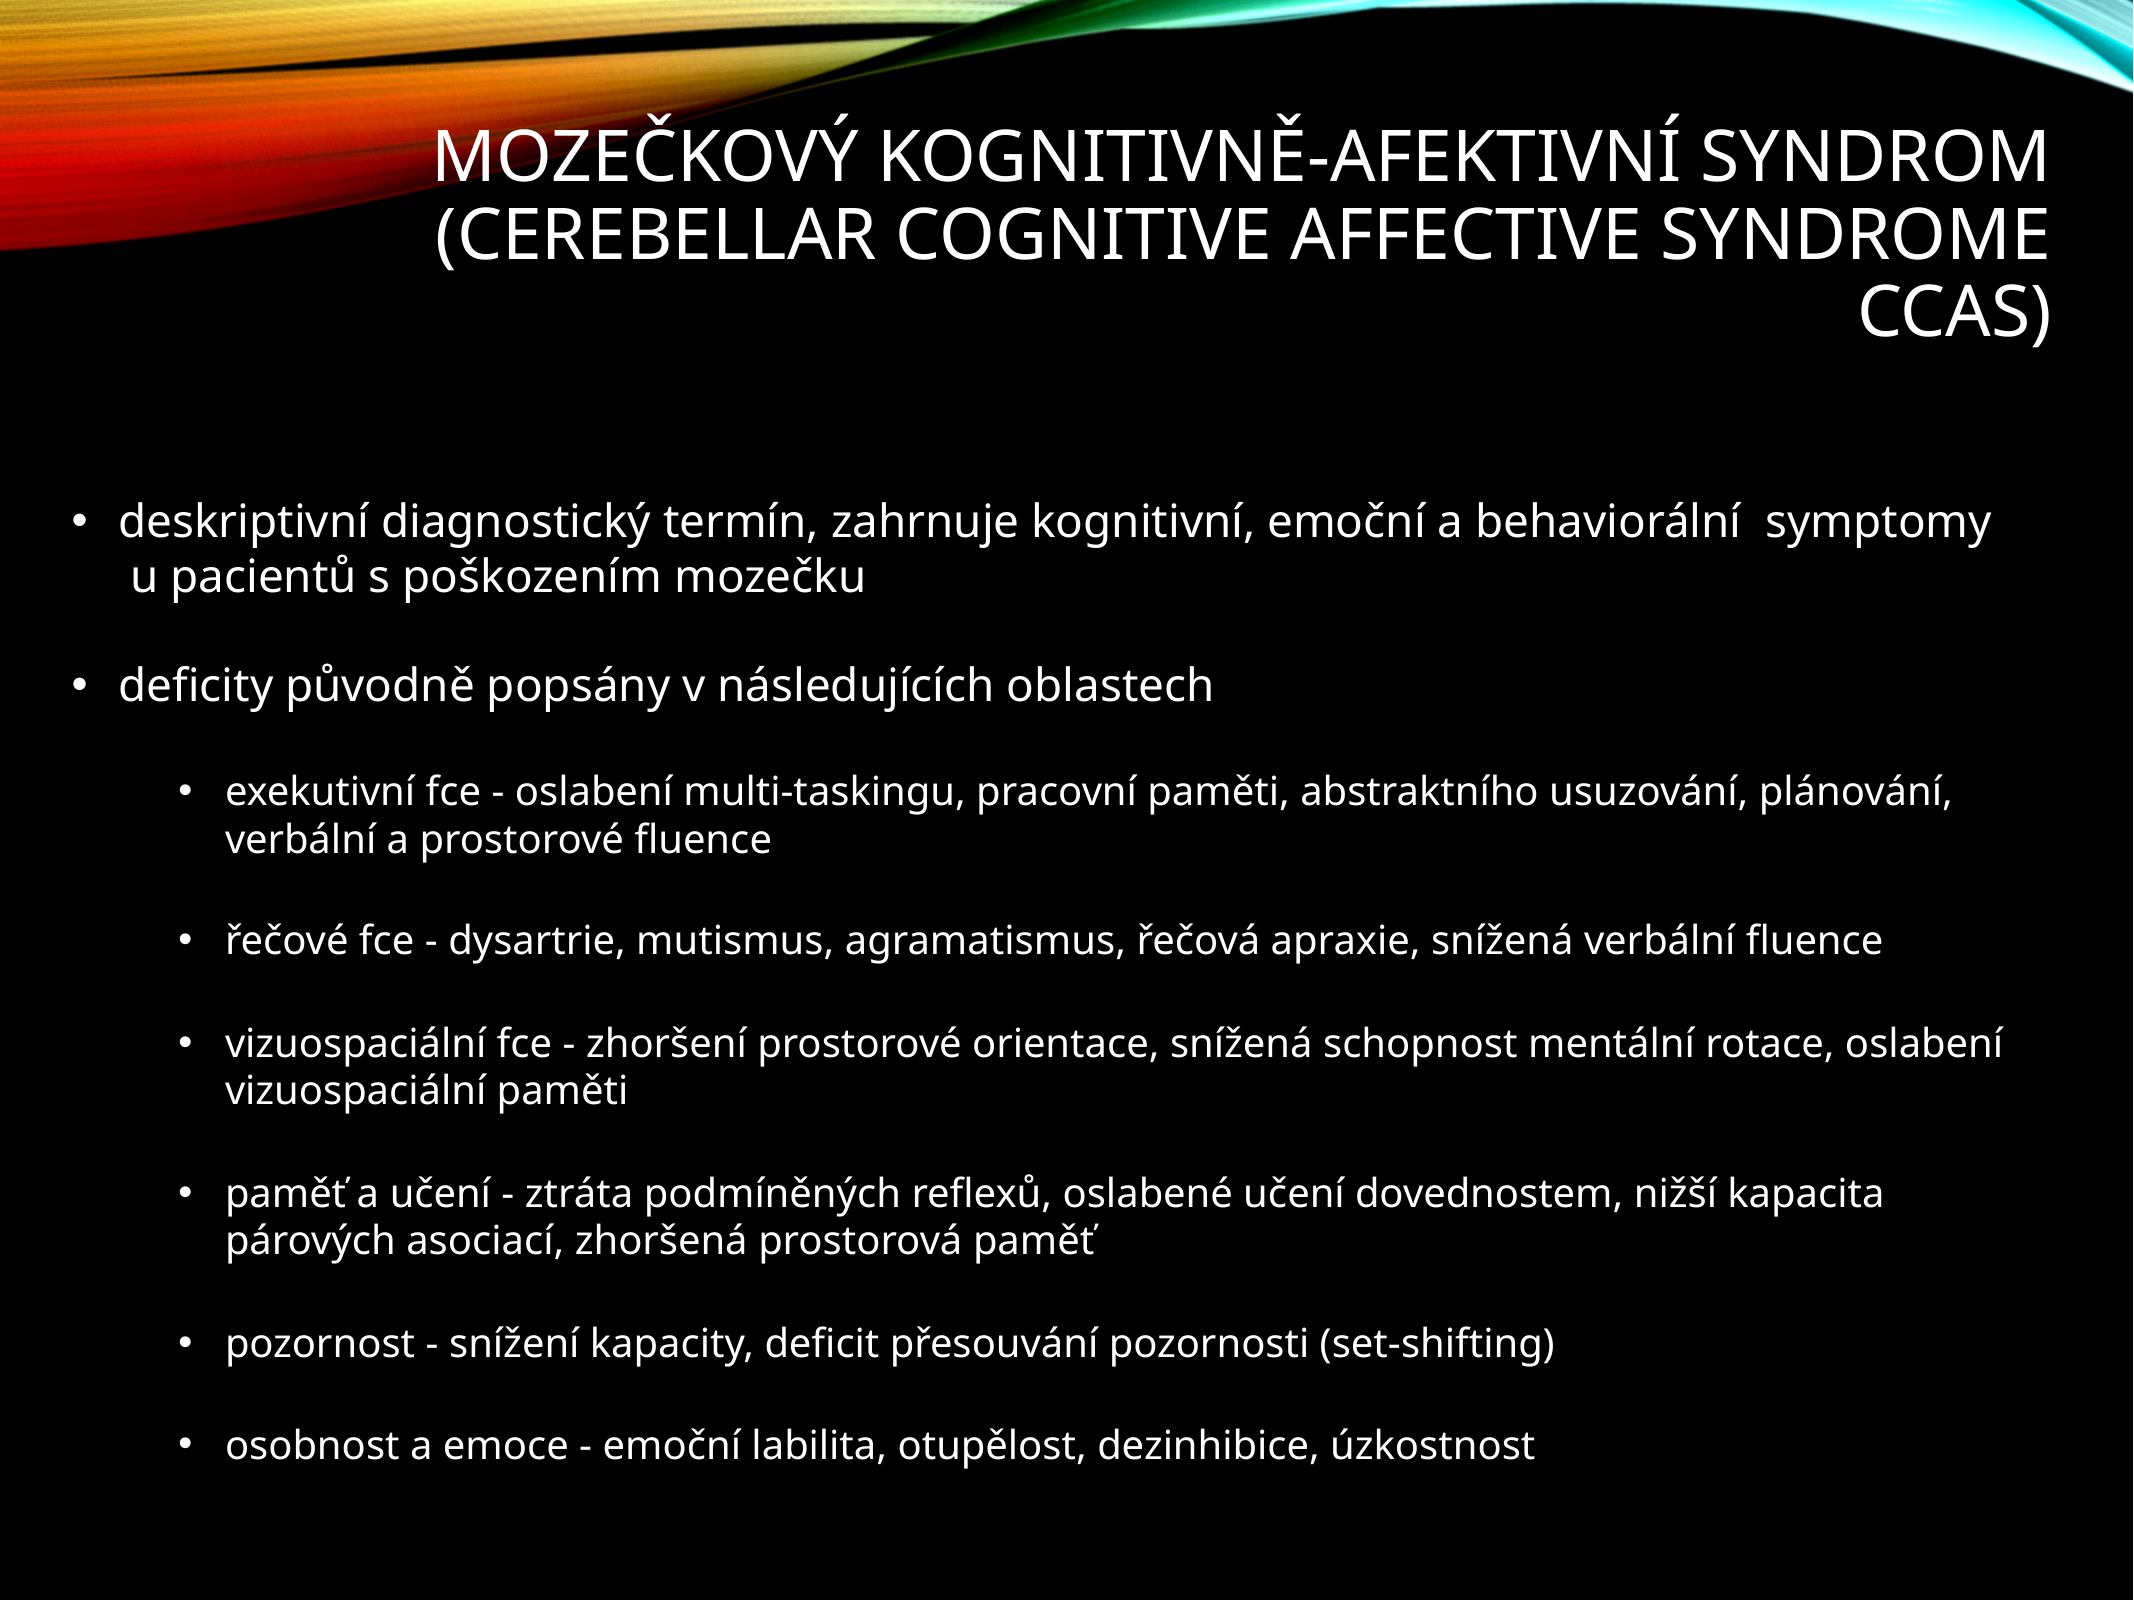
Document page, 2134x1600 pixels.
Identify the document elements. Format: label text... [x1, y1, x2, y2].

picture [0, 0, 2134, 253]
list deskriptivní diagnostický termín, zahrnuje kognitivní, emoční a behaviorální symptomy u pacientů s poškozením mozečku deficity původně popsány v následujících oblastech exekutivní fce - oslabení multi-taskingu, pracovní paměti, abstraktního usuzování, plánování, verbální a prostorové fluence řečové fce - dysartrie, mutismus, agramatismus, řečová apraxie, snížená verbální fluence vizuospaciální fce - zhoršení prostorové orientace, snížená schopnost mentální rotace, oslabení vizuospaciální paměti paměť a učení - ztráta podmíněných reflexů, oslabené učení dovednostem, nižší kapacita párových asociací, zhoršená prostorová paměť pozornost - snížení kapacity, deficit přesouvání pozornosti (set-shifting) osobnost a emoce - emoční labilita, otupělost, dezinhibice, úzkostnost [56, 484, 2068, 1573]
title Mozečkový kognitivně-afektivní syndrom (cerebellar cognitive affective syndrome CCAS) [399, 85, 2068, 387]
